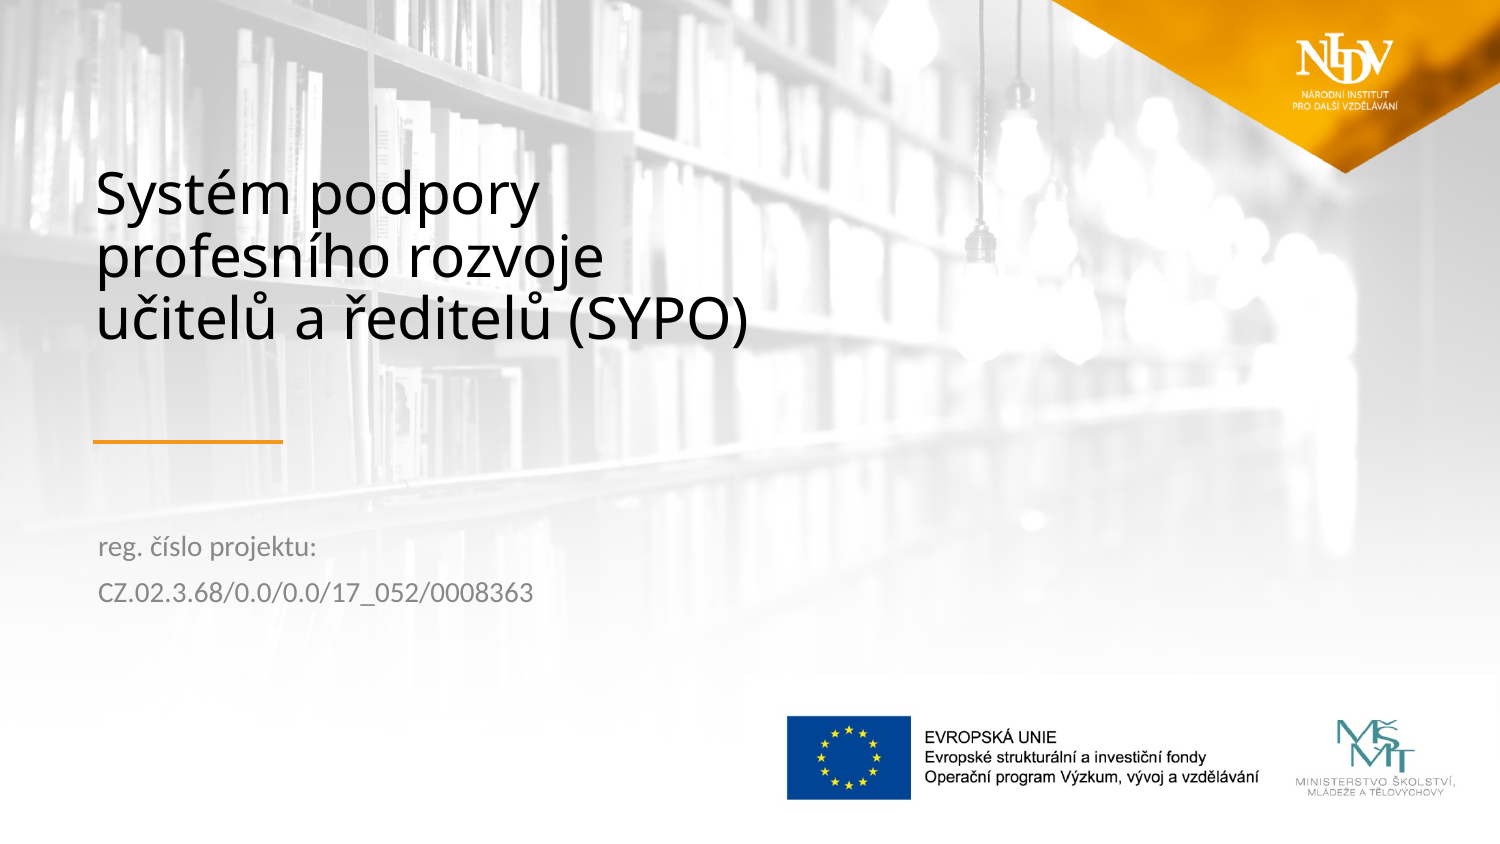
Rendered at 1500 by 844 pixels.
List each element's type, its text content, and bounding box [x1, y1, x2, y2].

picture [1040, 0, 1500, 183]
list reg. číslo projektu: CZ.02.3.68/0.0/0.0/17_052/0008363 [90, 523, 592, 638]
picture [745, 674, 1496, 841]
title Systém podpory profesního rozvoje učitelů a ředitelů (SYPO) [87, 104, 781, 361]
